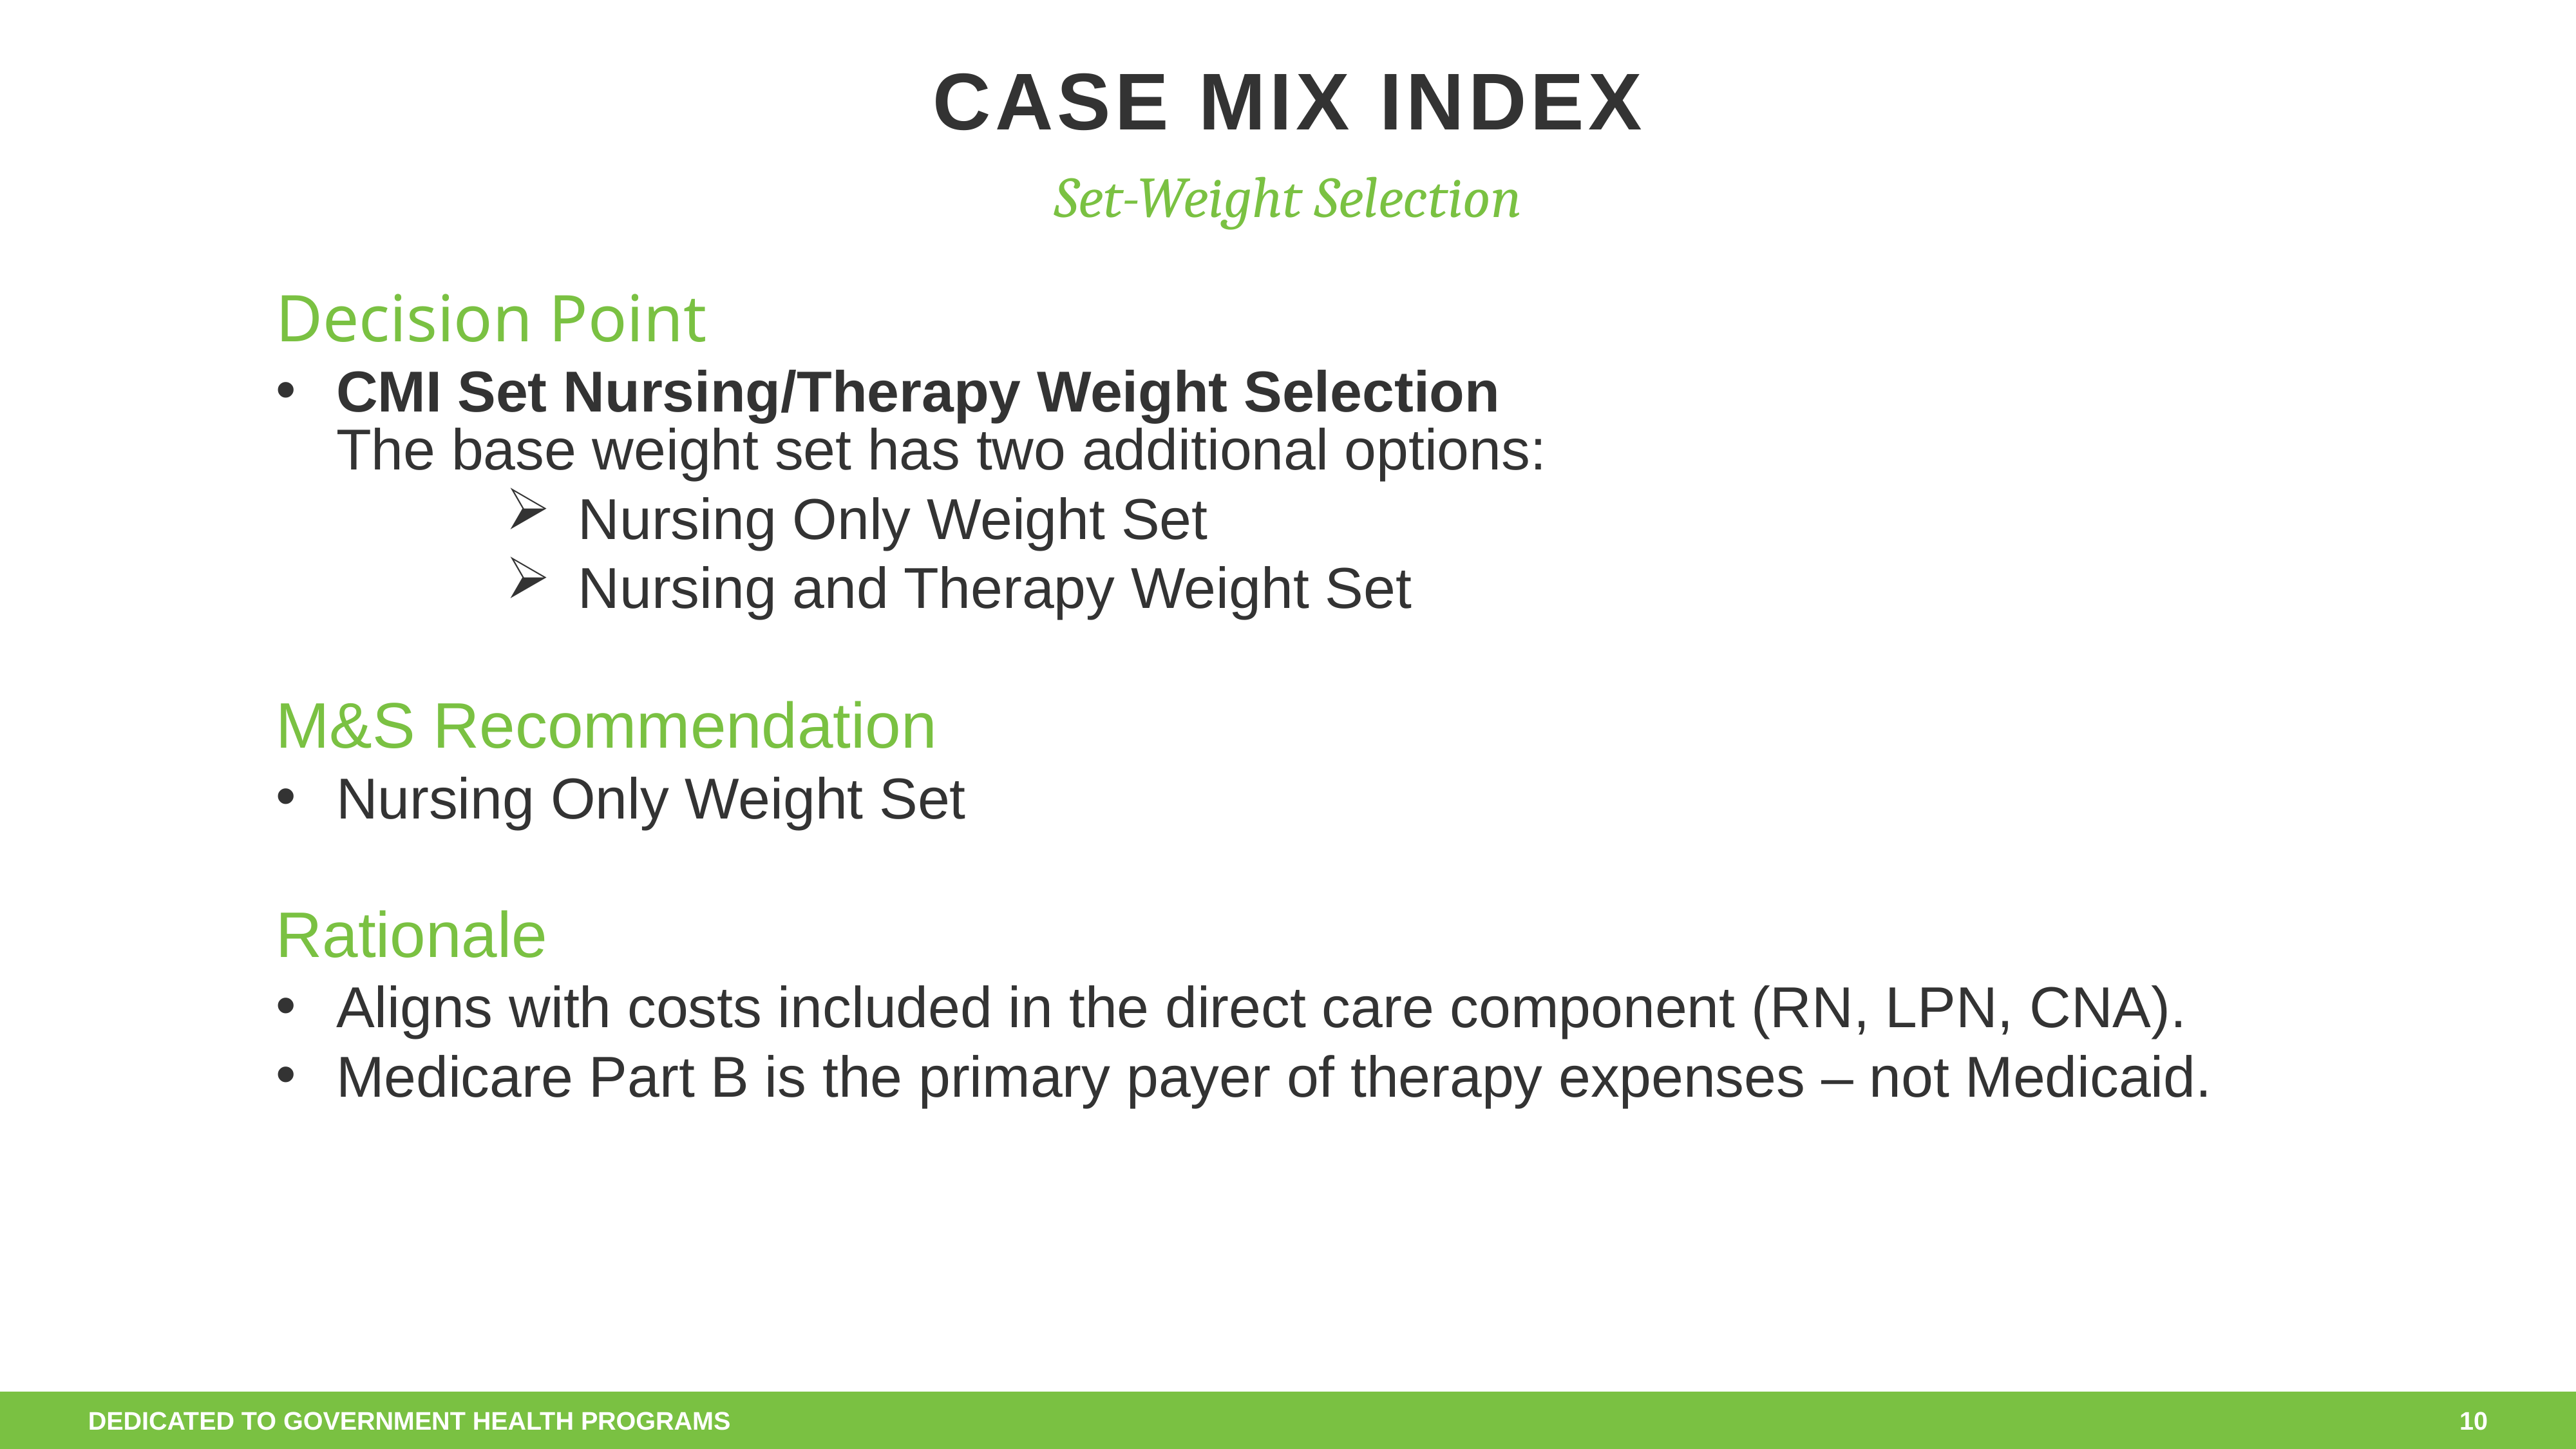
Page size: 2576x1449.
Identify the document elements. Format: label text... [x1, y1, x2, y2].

title Case Mix Index [0, 55, 2576, 151]
text_box Decision Point CMI Set Nursing/Therapy Weight Selection The base weight set has two additional options: Nursing Only Weight Set Nursing and Therapy Weight Set M&S Recommendation Nursing Only Weight Set Rationale Aligns with costs included in the direct care component (RN, LPN, CNA). Medicare Part B is the primary payer of therapy expenses – not Medicaid. [252, 285, 2361, 1120]
list Set-Weight Selection [0, 157, 2576, 234]
